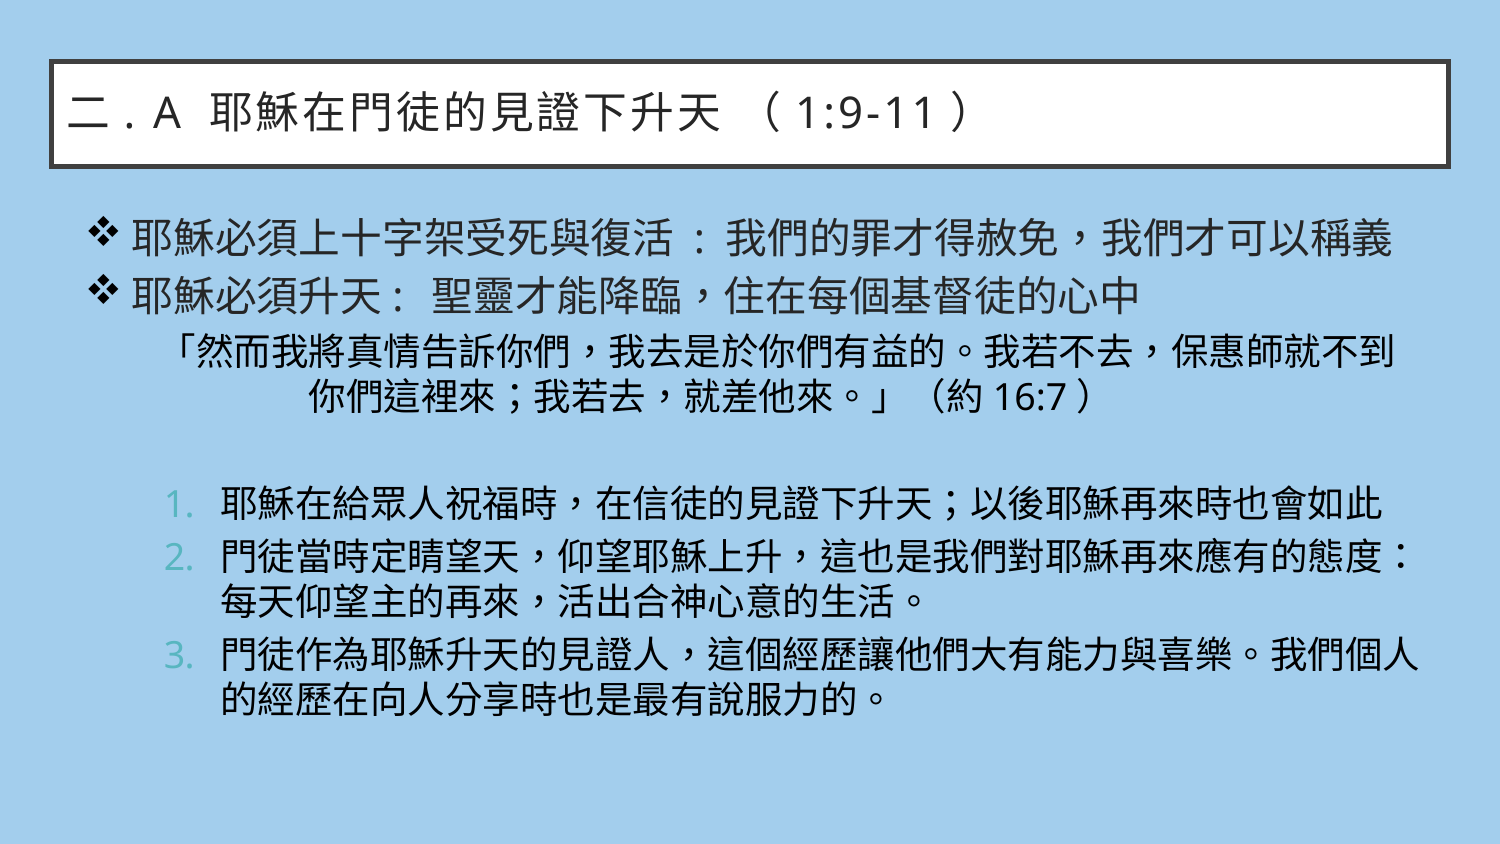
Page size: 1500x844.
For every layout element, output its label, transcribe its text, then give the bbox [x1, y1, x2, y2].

list 耶穌必須上十字架受死與復活 : 我們的罪才得赦免，我們才可以稱義 耶穌必須升天: 聖靈才能降臨，住在每個基督徒的心中 「然而我將真情告訴你們，我去是於你們有益的。我若不去，保惠師就不到 你們這裡來；我若去，就差他來。」（約16:7） 耶穌在給眾人祝福時，在信徒的見證下升天；以後耶穌再來時也會如此 門徒當時定睛望天，仰望耶穌上升，這也是我們對耶穌再來應有的態度：每天仰望主的再來，活出合神心意的生活。 門徒作為耶穌升天的見證人，這個經歷讓他們大有能力與喜樂。我們個人的經歷在向人分享時也是最有說服力的。 [51, 196, 1449, 783]
title 二. A 耶穌在門徒的見證下升天 （1:9-11） [49, 59, 1451, 169]
